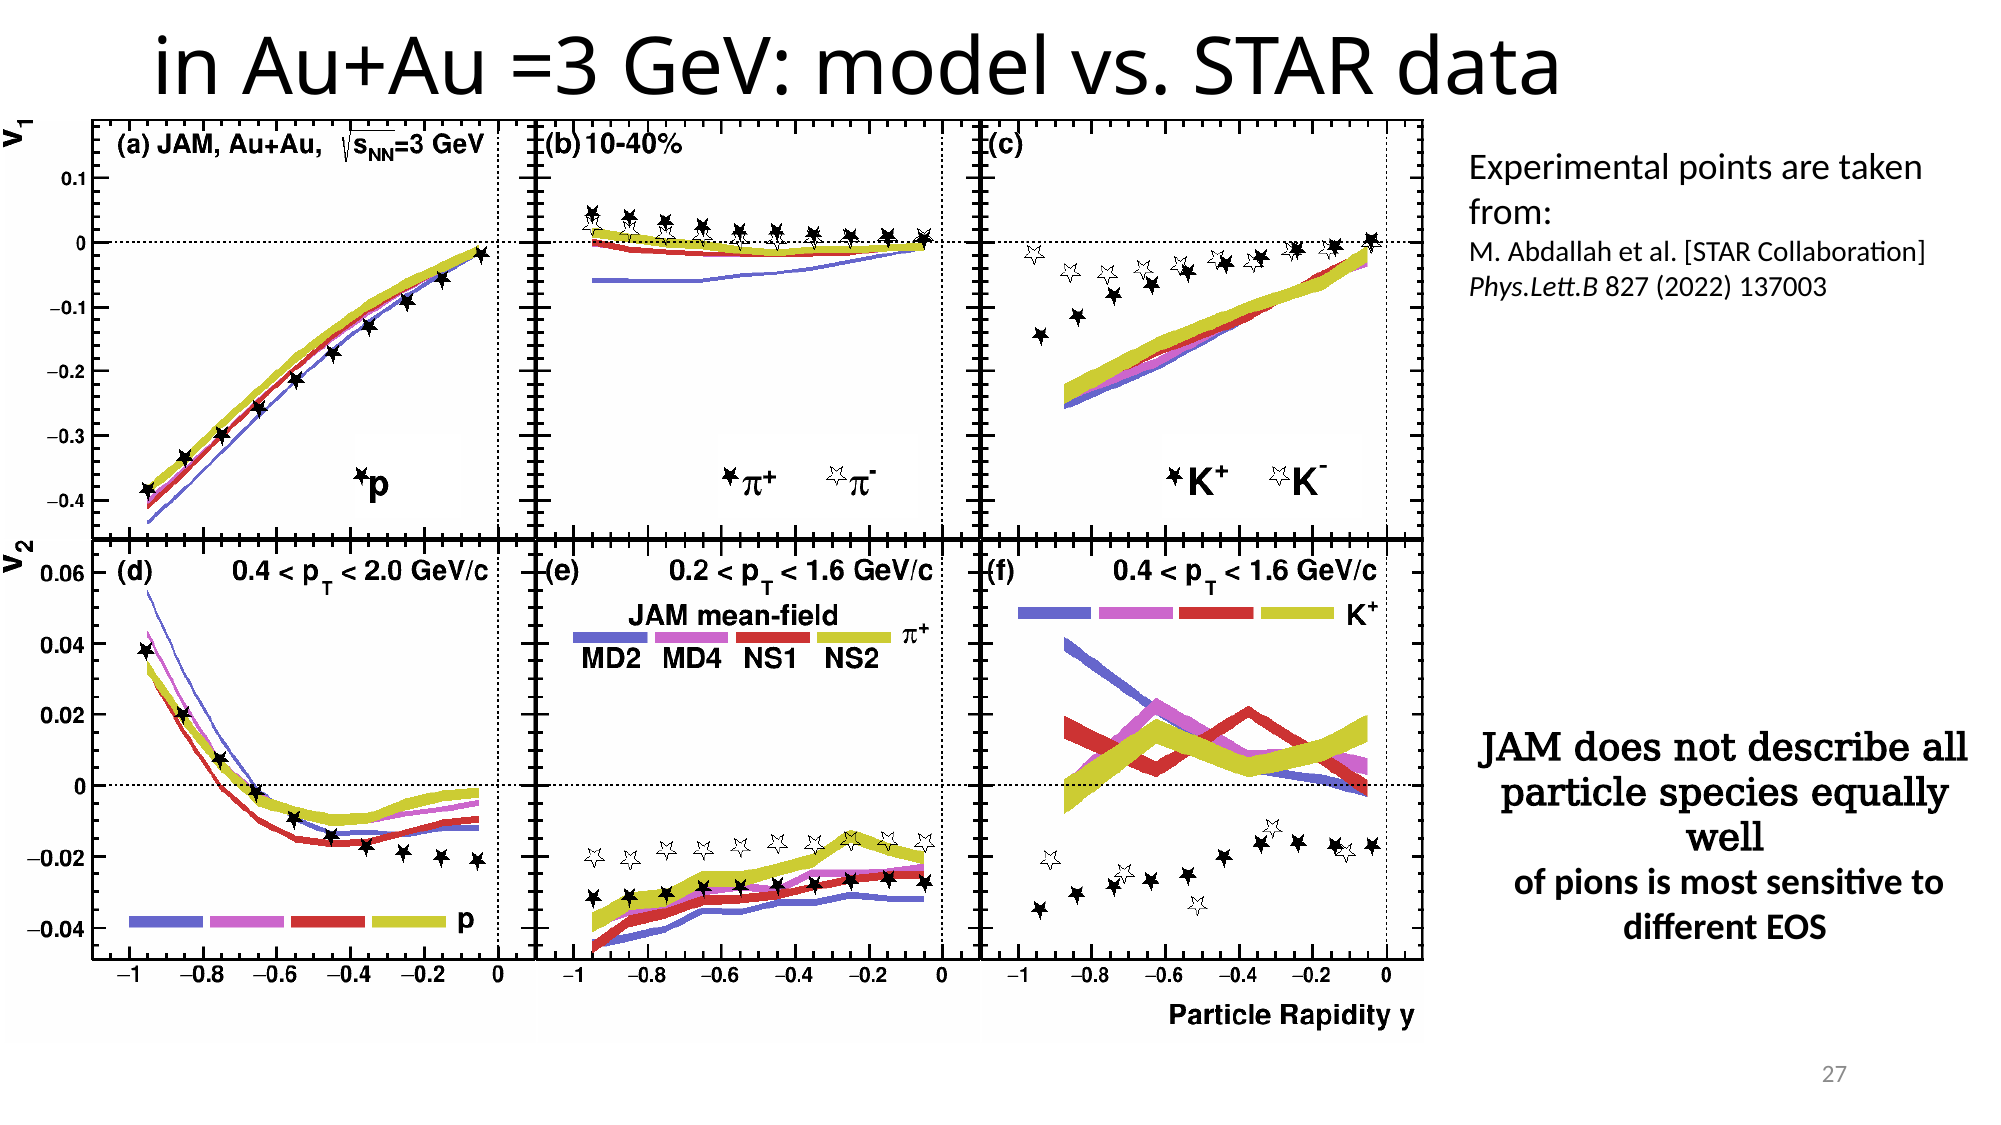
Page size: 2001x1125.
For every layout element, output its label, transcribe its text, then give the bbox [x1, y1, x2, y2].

slide_number 27 [1412, 1042, 1863, 1103]
picture [3, 119, 1424, 1043]
text_box Experimental points are taken from: M. Abdallah et al. [STAR Collaboration] Phys.Lett.B 827 (2022) 137003 [1454, 134, 1996, 310]
